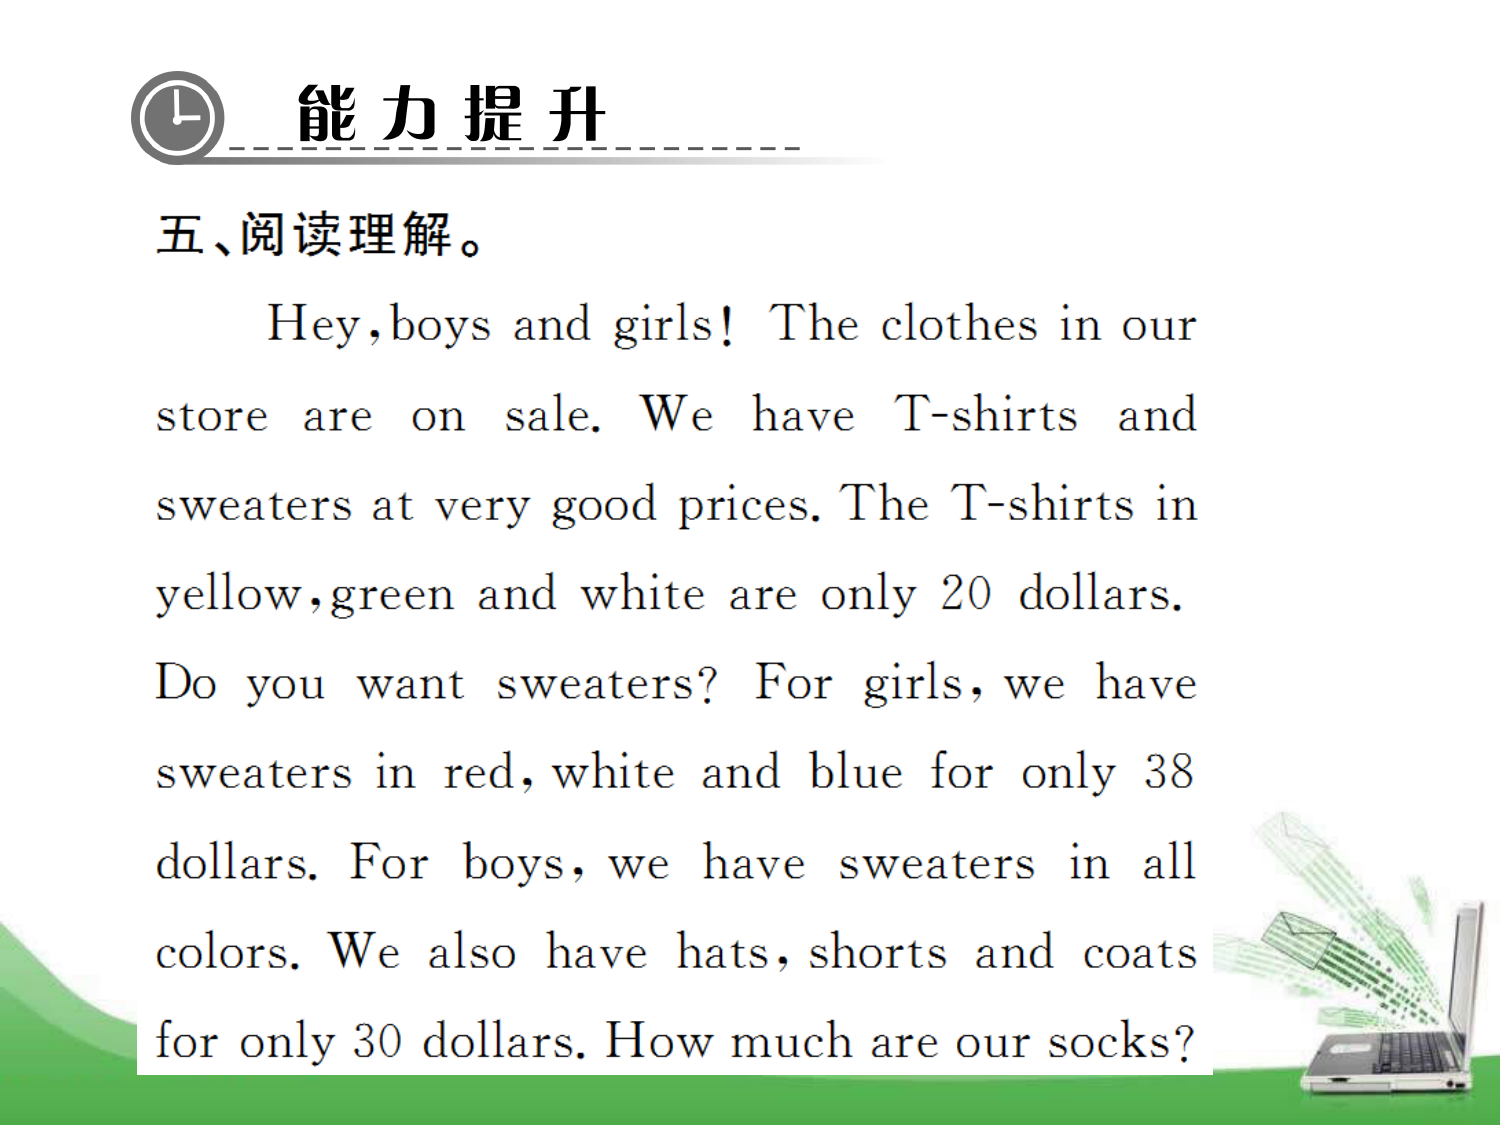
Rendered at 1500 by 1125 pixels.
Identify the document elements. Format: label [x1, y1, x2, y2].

text_box [124, 49, 1126, 178]
picture [0, 0, 1500, 1125]
